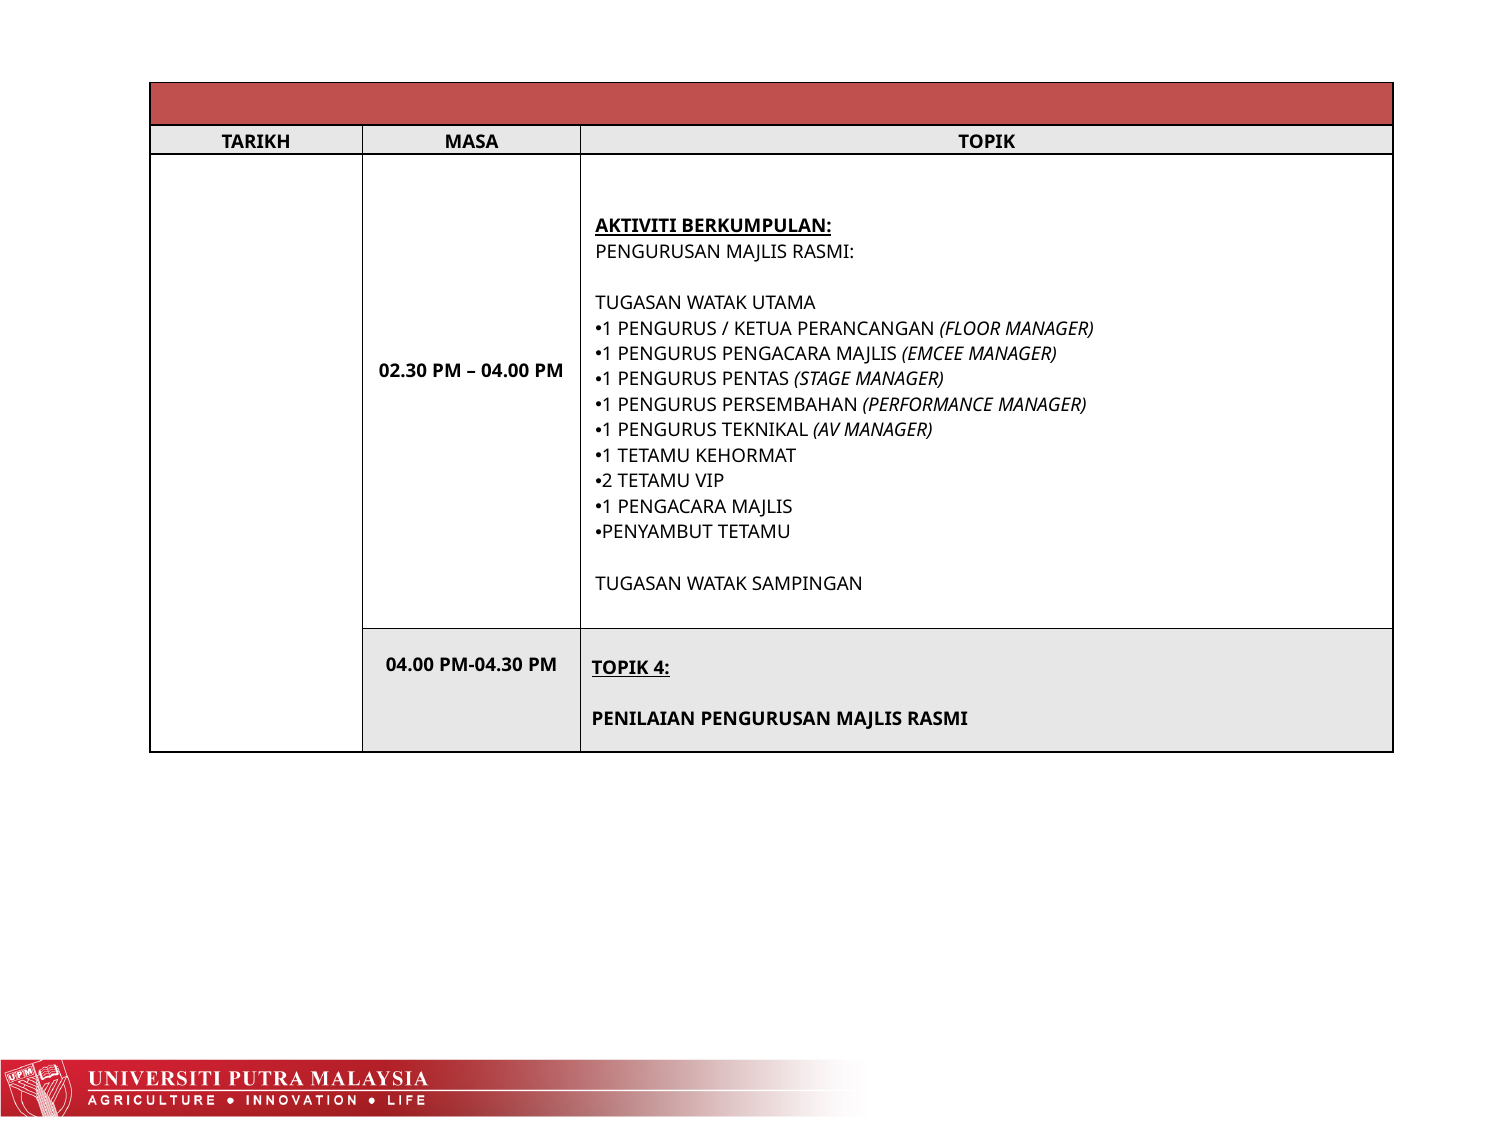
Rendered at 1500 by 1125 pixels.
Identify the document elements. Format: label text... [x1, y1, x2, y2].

table_cell TOPIK 4: PENILAIAN PENGURUSAN MAJLIS RASMI [581, 629, 1392, 751]
table_cell 02.30 PM – 04.00 PM [363, 155, 580, 628]
picture [0, 1052, 1201, 1125]
table_header [151, 83, 1392, 124]
table_cell MASA [363, 126, 580, 153]
table_cell TOPIK [581, 126, 1392, 153]
table_cell [151, 155, 362, 751]
table_cell 04.00 PM-04.30 PM [363, 629, 580, 751]
table_cell TARIKH [151, 126, 362, 153]
table_cell AKTIVITI BERKUMPULAN: PENGURUSAN MAJLIS RASMI: TUGASAN WATAK UTAMA 1 PENGURUS / KETUA PERANCANGAN (FLOOR MANAGER) 1 PENGURUS PENGACARA MAJLIS (EMCEE MANAGER) 1 PENGURUS PENTAS (STAGE MANAGER) 1 PENGURUS PERSEMBAHAN (PERFORMANCE MANAGER) 1 PENGURUS TEKNIKAL (AV MANAGER) 1 TETAMU KEHORMAT 2 TETAMU VIP 1 PENGACARA MAJLIS PENYAMBUT TETAMU TUGASAN WATAK SAMPINGAN [581, 155, 1392, 628]
